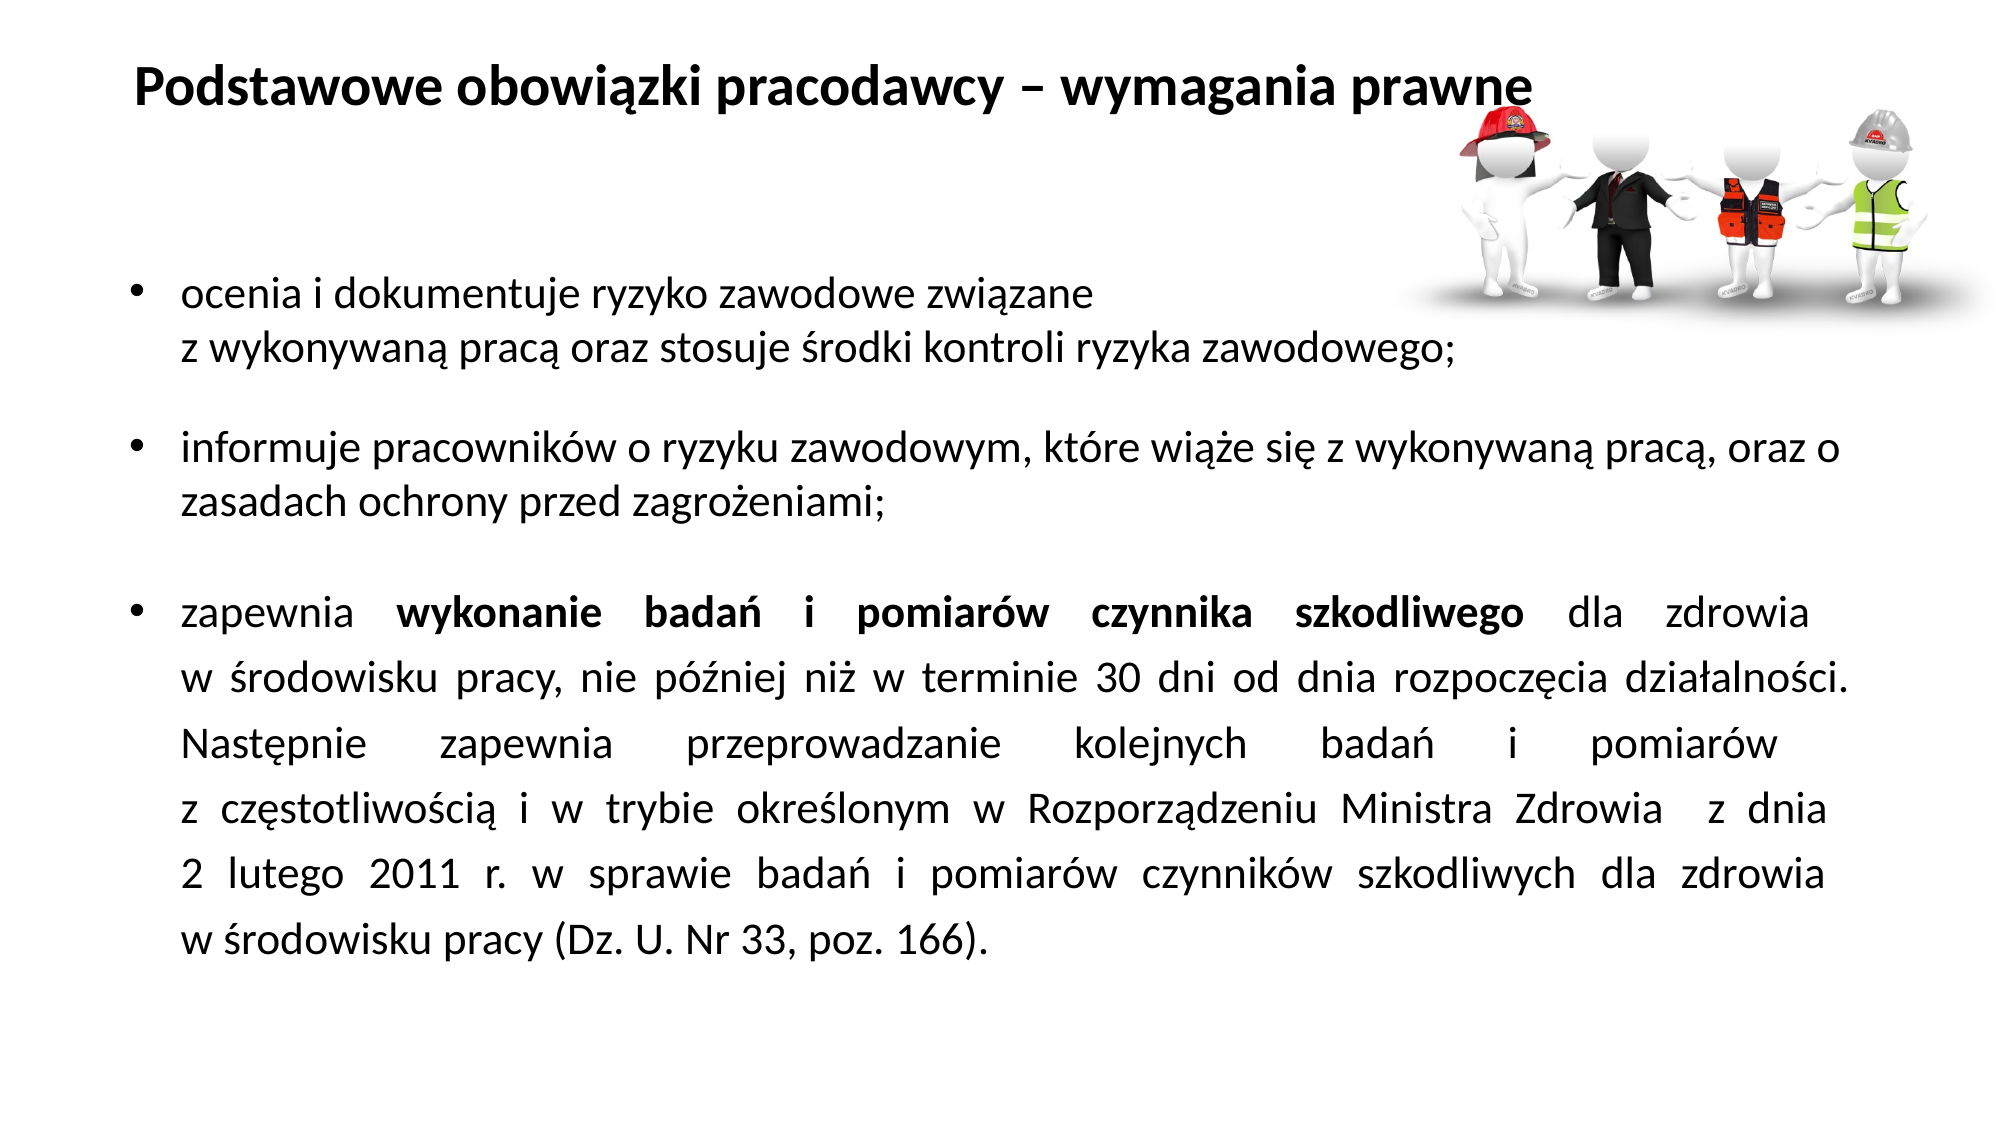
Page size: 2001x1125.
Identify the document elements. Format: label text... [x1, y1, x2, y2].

title Podstawowe obowiązki pracodawcy – wymagania prawne [114, 0, 1567, 177]
list ocenia i dokumentuje ryzyko zawodowe związane z wykonywaną pracą oraz stosuje środki kontroli ryzyka zawodowego; informuje pracowników o ryzyku zawodowym, które wiąże się z wykonywaną pracą, oraz o zasadach ochrony przed zagrożeniami; zapewnia wykonanie badań i pomiarów czynnika szkodliwego dla zdrowia w środowisku pracy, nie później niż w terminie 30 dni od dnia rozpoczęcia działalności. Następnie zapewnia przeprowadzanie kolejnych badań i pomiarów z częstotliwością i w trybie określonym w Rozporządzeniu Ministra Zdrowia z dnia 2 lutego 2011 r. w sprawie badań i pomiarów czynników szkodliwych dla zdrowia w środowisku pracy (Dz. U. Nr 33, poz. 166). [114, 255, 1867, 988]
picture [1385, 96, 2000, 341]
